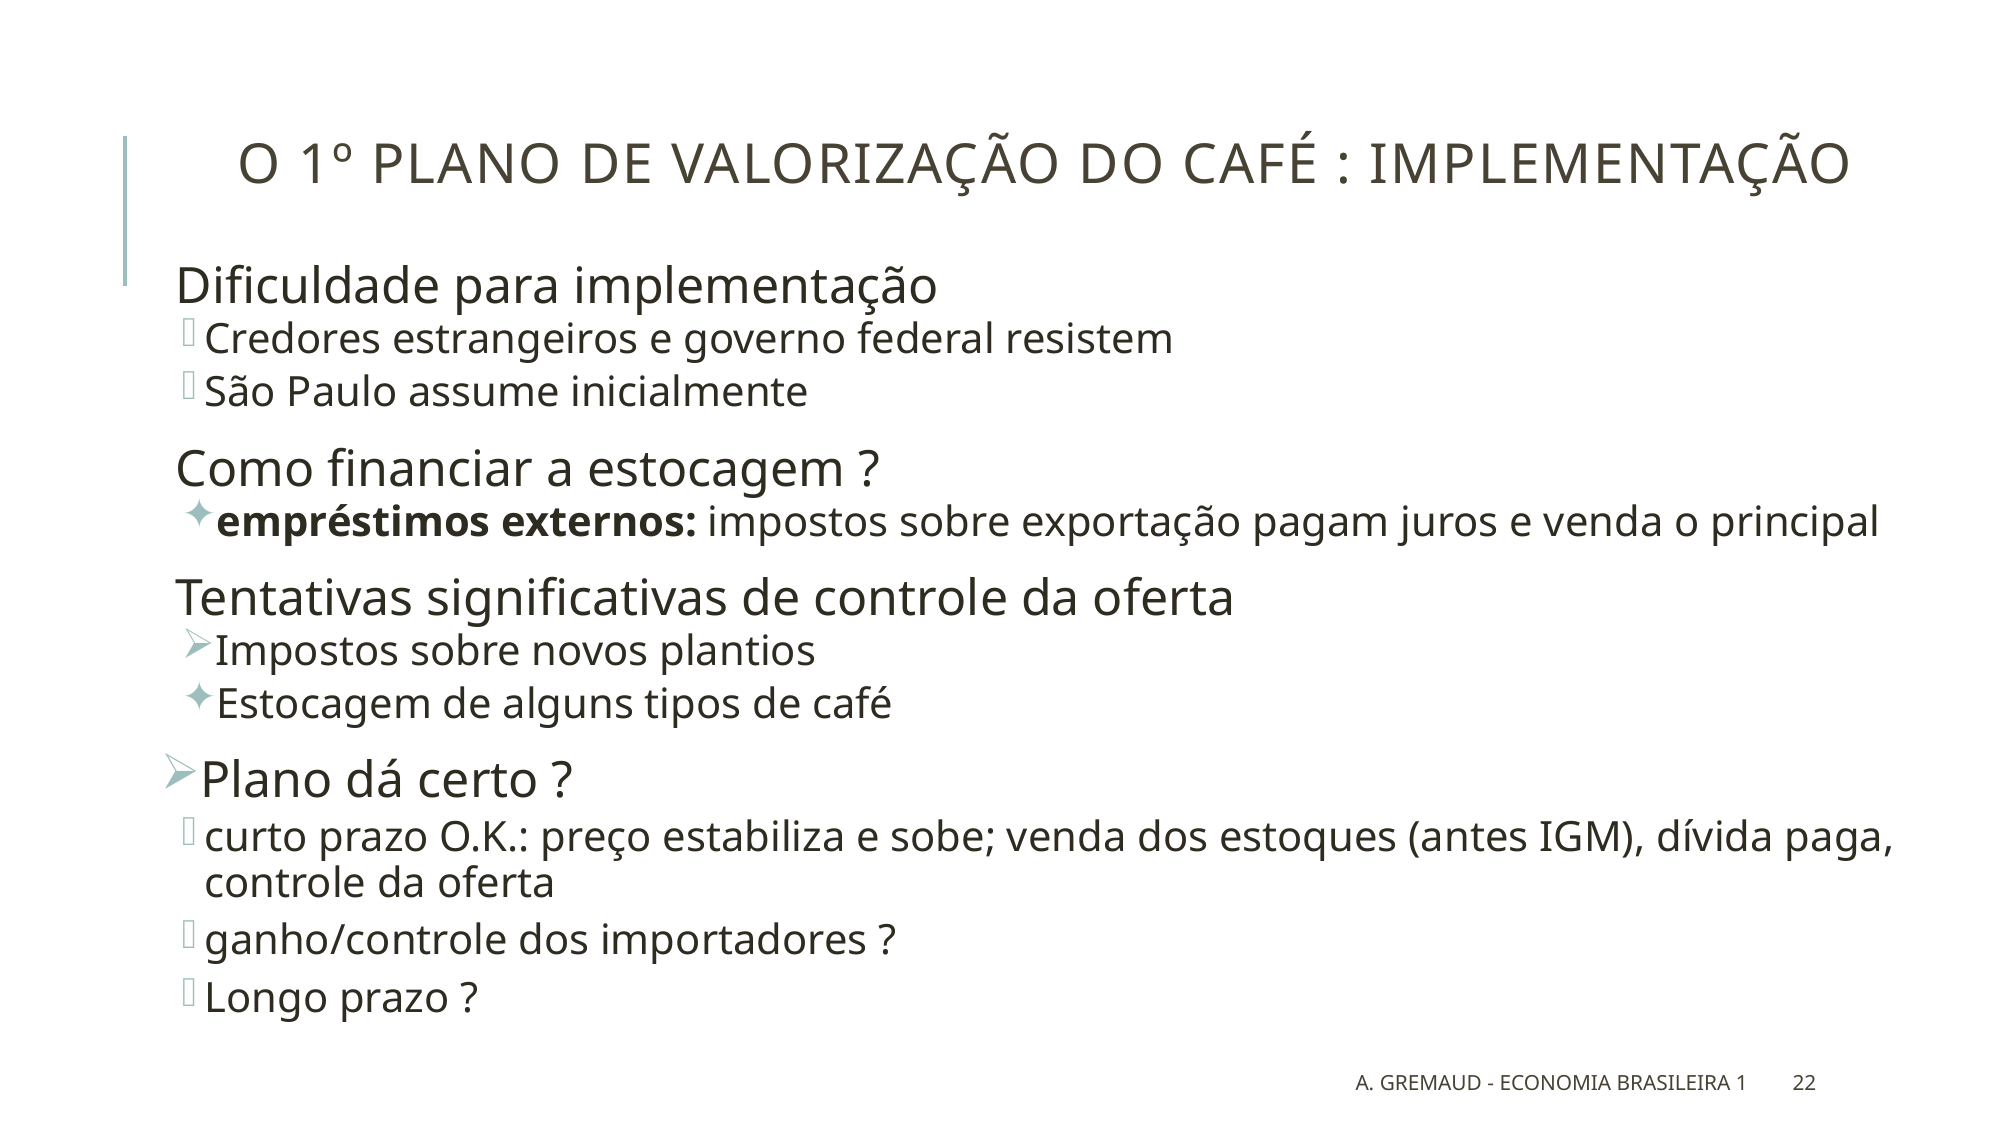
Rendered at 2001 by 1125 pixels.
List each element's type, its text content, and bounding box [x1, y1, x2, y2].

title O 1º Plano de Valorização do Café : implementação [221, 108, 1938, 228]
list Dificuldade para implementação Credores estrangeiros e governo federal resistem São Paulo assume inicialmente Como financiar a estocagem ? empréstimos externos: impostos sobre exportação pagam juros e venda o principal Tentativas significativas de controle da oferta Impostos sobre novos plantios Estocagem de alguns tipos de café Plano dá certo ? curto prazo O.K.: preço estabiliza e sobe; venda dos estoques (antes IGM), dívida paga, controle da oferta ganho/controle dos importadores ? Longo prazo ? [145, 257, 1961, 1125]
